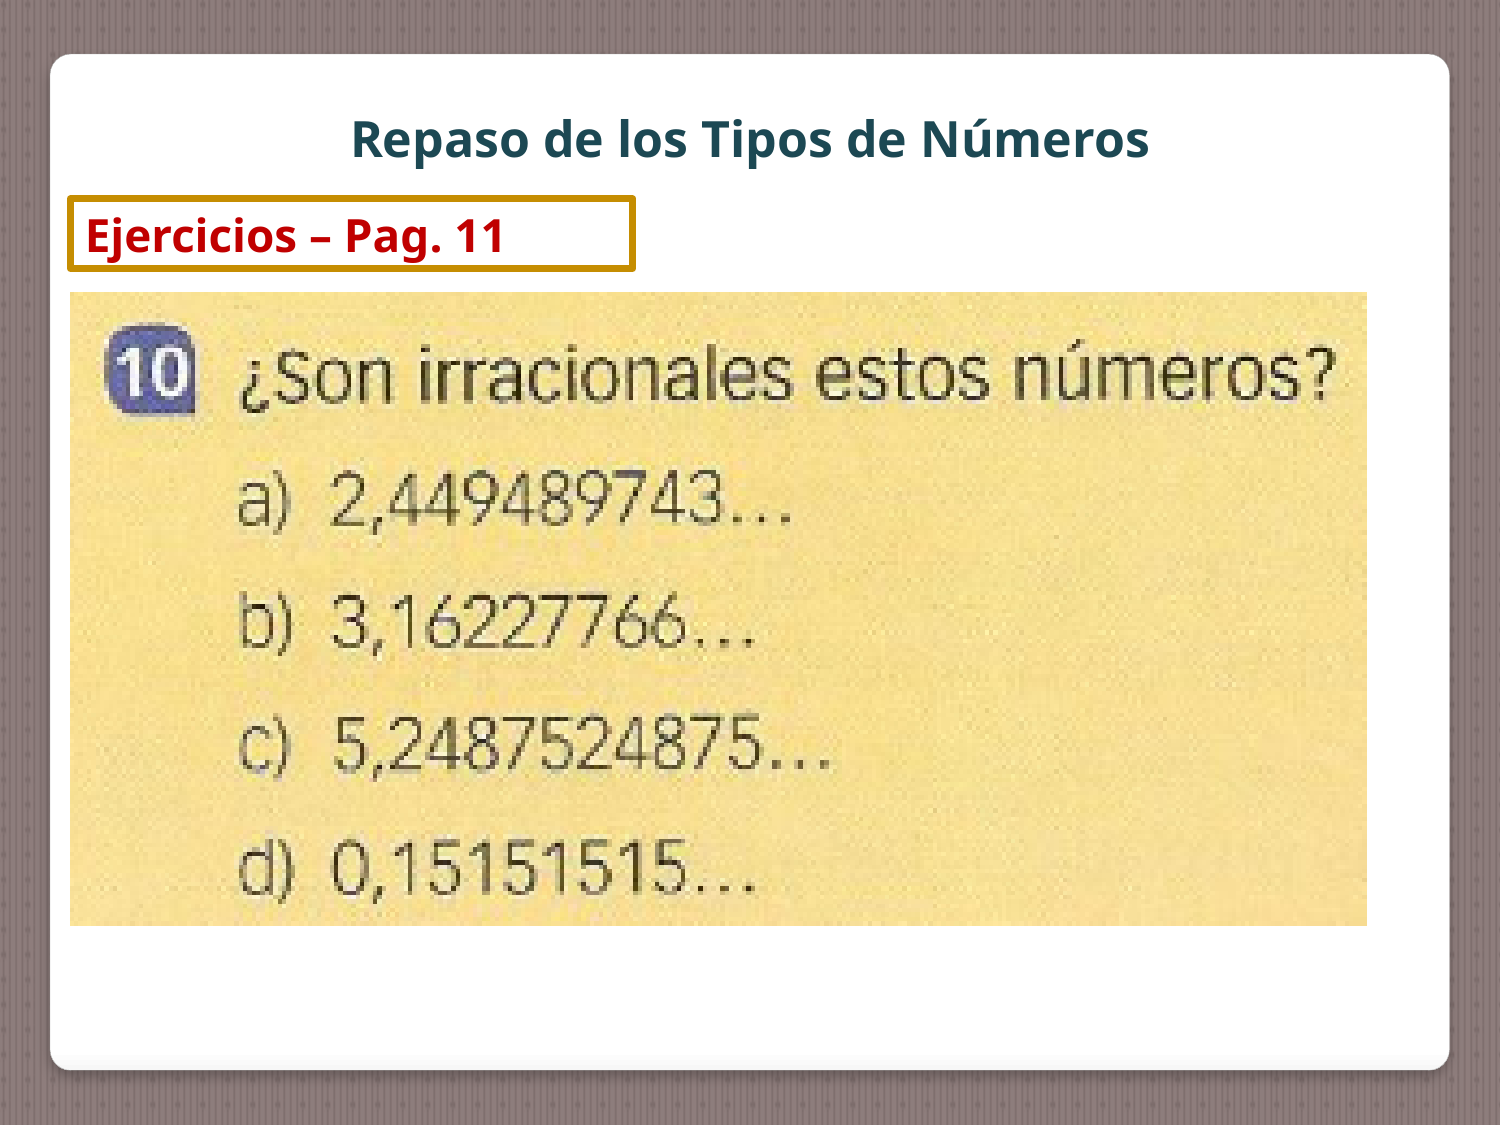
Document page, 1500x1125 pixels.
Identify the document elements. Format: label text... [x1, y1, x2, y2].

picture [70, 292, 1367, 926]
text_box Repaso de los Tipos de Números [58, 99, 1442, 175]
text_box Ejercicios – Pag. 11 [67, 195, 636, 272]
